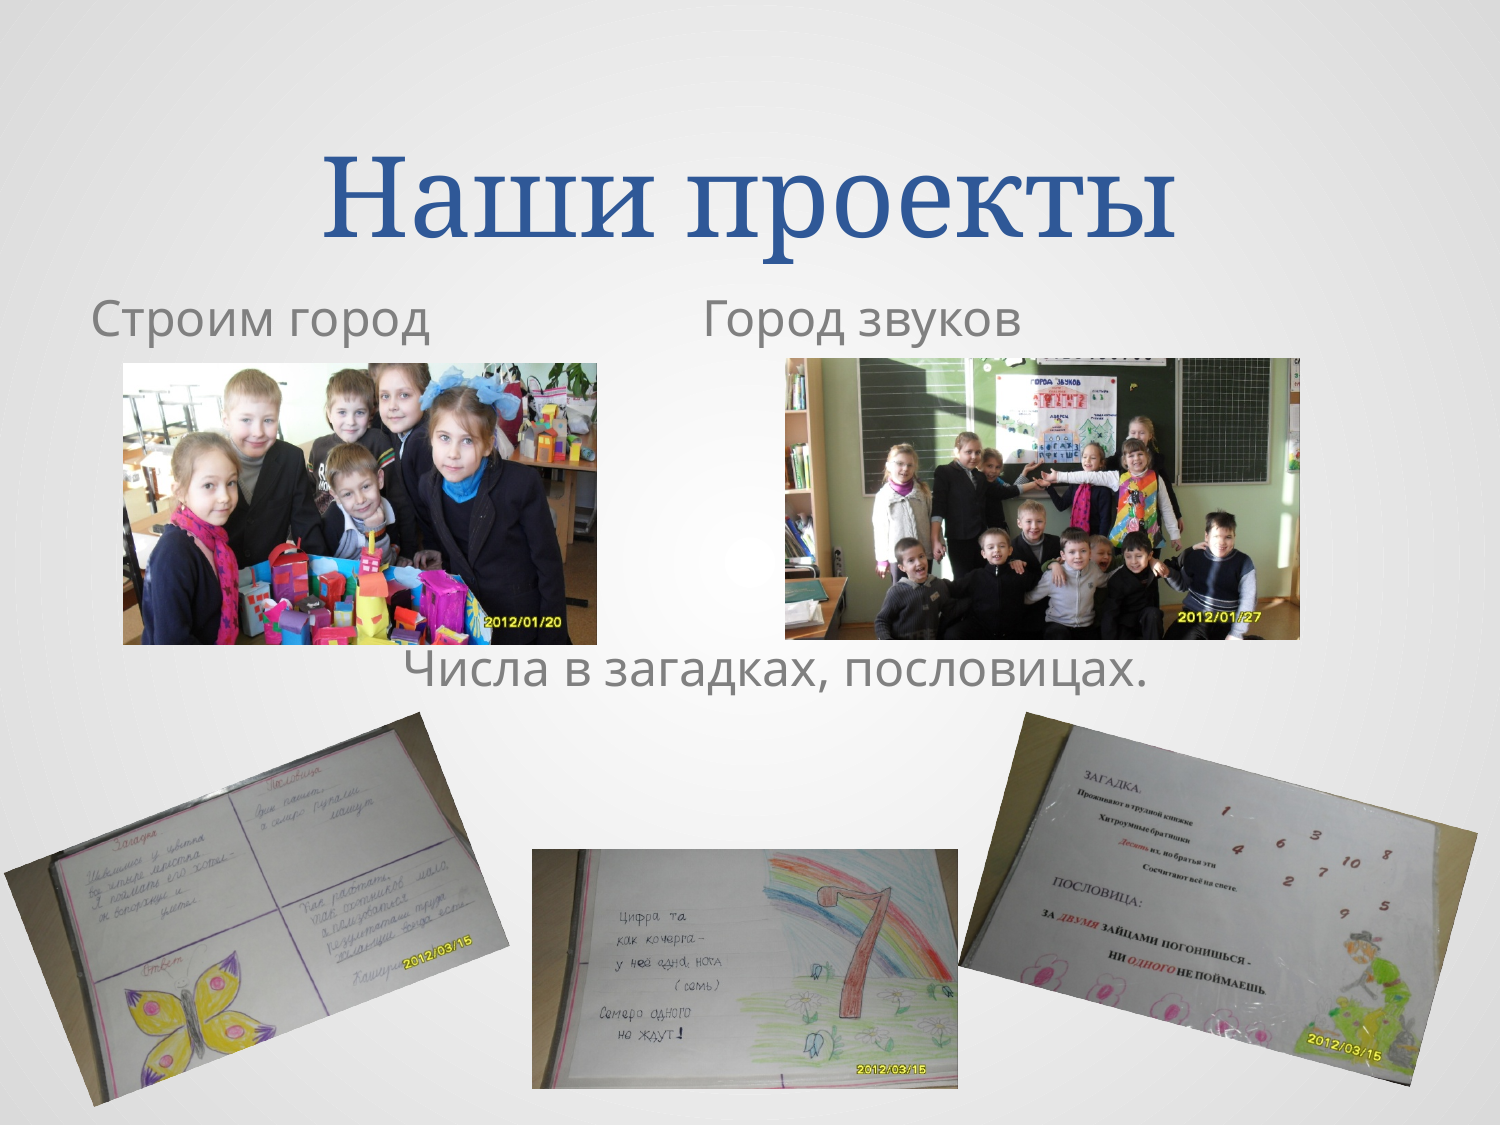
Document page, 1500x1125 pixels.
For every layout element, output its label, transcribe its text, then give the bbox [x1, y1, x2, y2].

list Строим город Город звуков Числа в загадках, пословицах. [75, 278, 1425, 965]
picture [123, 363, 597, 645]
picture [785, 358, 1301, 640]
title Наши проекты [75, 101, 1425, 268]
picture [4, 712, 509, 1106]
picture [532, 712, 1477, 1089]
